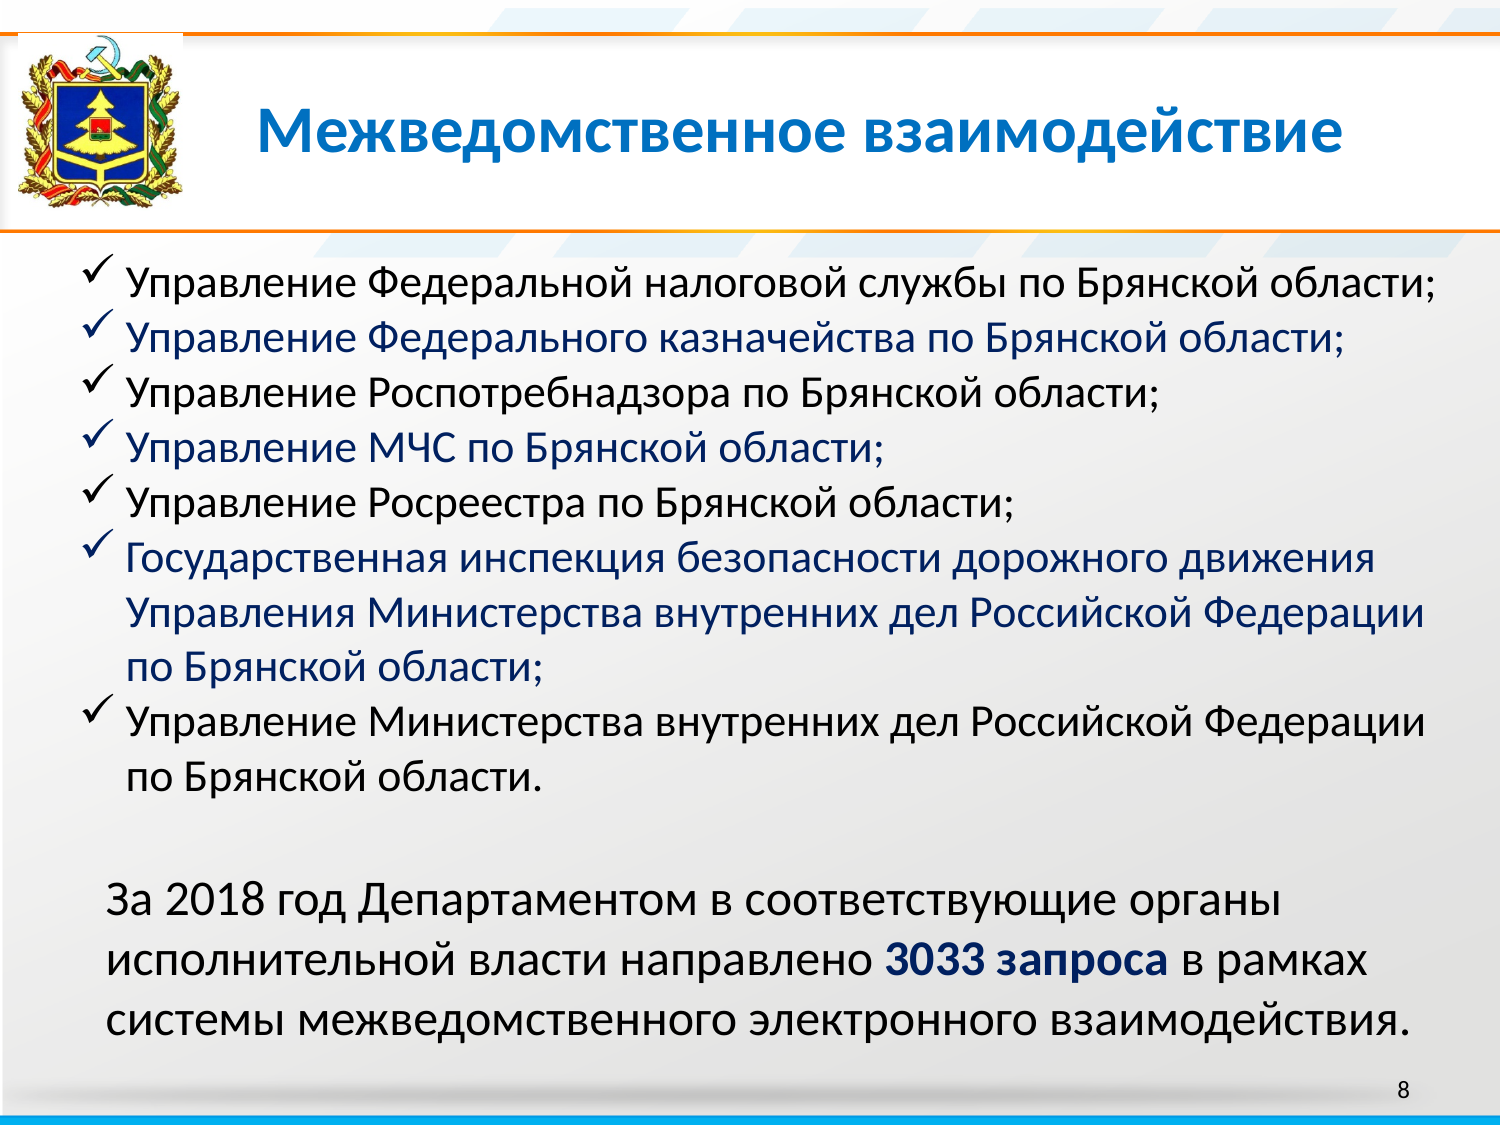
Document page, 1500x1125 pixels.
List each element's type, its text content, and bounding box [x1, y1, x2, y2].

picture [0, 0, 1500, 1115]
text_box За 2018 год Департаментом в соответствующие органы исполнительной власти направлено 3033 запроса в рамках системы межведомственного электронного взаимодействия. [90, 857, 1461, 1053]
text_box Межведомственное взаимодействие [242, 78, 1400, 173]
slide_number 8 [1074, 1058, 1425, 1119]
text_box Управление Федеральной налоговой службы по Брянской области; Управление Федерального казначейства по Брянской области; Управление Роспотребнадзора по Брянской области; Управление МЧС по Брянской области; Управление Росреестра по Брянской области; Государственная инспекция безопасности дорожного движения Управления Министерства внутренних дел Российской Федерации по Брянской области; Управление Министерства внутренних дел Российской Федерации по Брянской области. [64, 243, 1458, 809]
